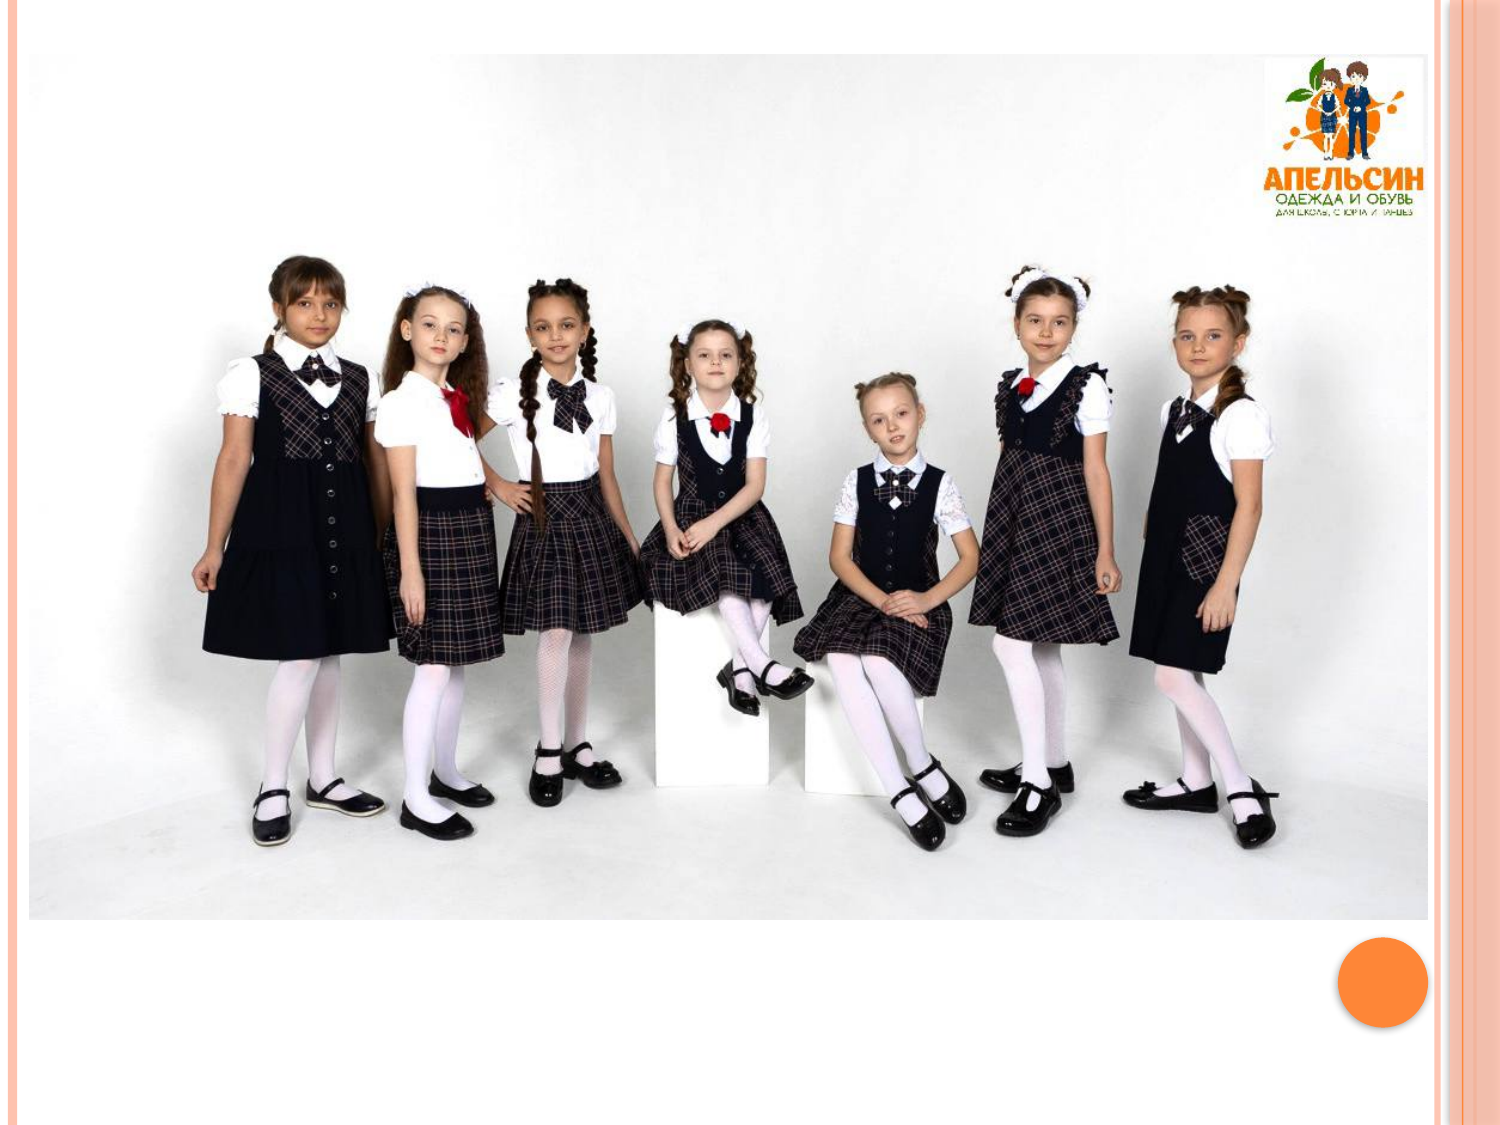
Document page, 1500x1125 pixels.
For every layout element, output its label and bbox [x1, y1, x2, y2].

picture [28, 54, 1429, 921]
